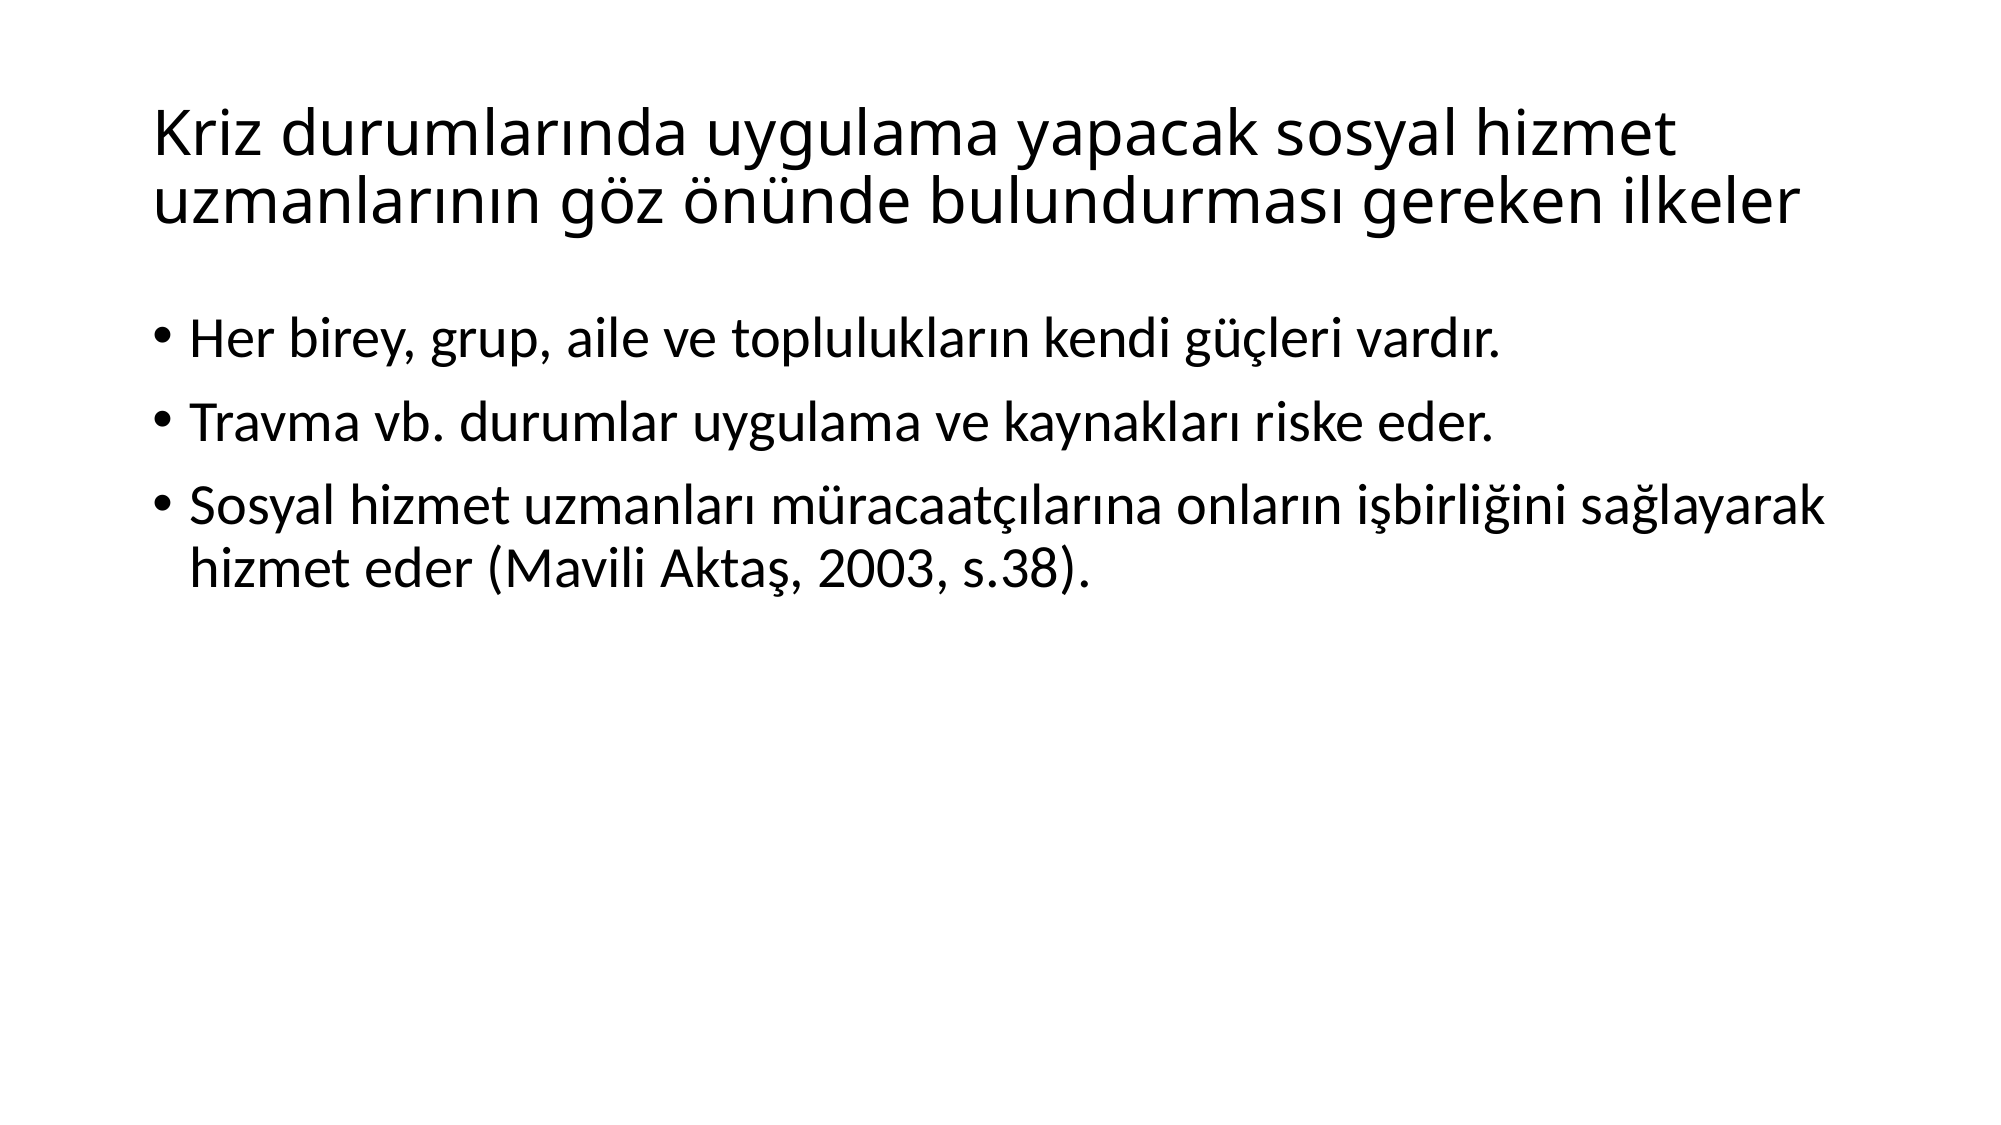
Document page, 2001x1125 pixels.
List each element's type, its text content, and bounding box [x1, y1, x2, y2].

list Her birey, grup, aile ve toplulukların kendi güçleri vardır. Travma vb. durumlar uygulama ve kaynakları riske eder. Sosyal hizmet uzmanları müracaatçılarına onların işbirliğini sağlayarak hizmet eder (Mavili Aktaş, 2003, s.38). [137, 299, 1863, 1014]
title Kriz durumlarında uygulama yapacak sosyal hizmet uzmanlarının göz önünde bulundurması gereken ilkeler [137, 59, 1863, 278]
